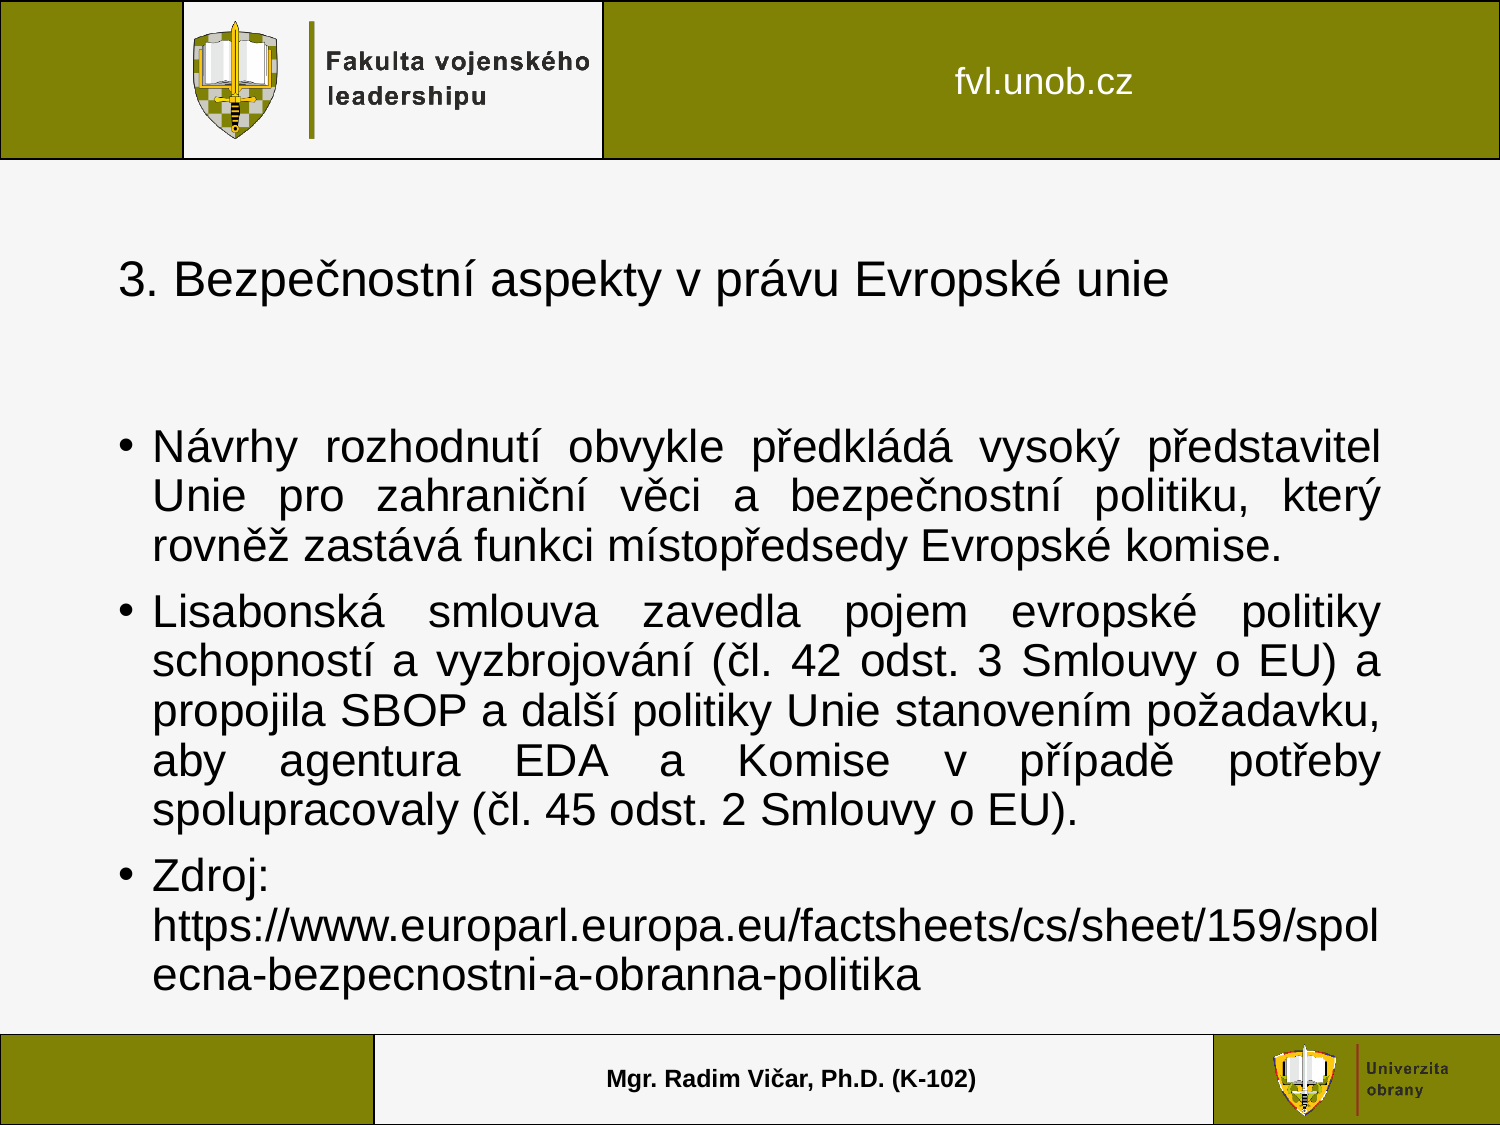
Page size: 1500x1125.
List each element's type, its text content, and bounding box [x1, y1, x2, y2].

title 3. Bezpečnostní aspekty v právu Evropské unie [103, 171, 1397, 389]
picture [1273, 1044, 1448, 1116]
list Návrhy rozhodnutí obvykle předkládá vysoký představitel Unie pro zahraniční věci a bezpečnostní politiku, který rovněž zastává funkci místopředsedy Evropské komise. Lisabonská smlouva zavedla pojem evropské politiky schopností a vyzbrojování (čl. 42 odst. 3 Smlouvy o EU) a propojila SBOP a další politiky Unie stanovením požadavku, aby agentura EDA a Komise v případě potřeby spolupracovaly (čl. 45 odst. 2 Smlouvy o EU). Zdroj: https://www.europarl.europa.eu/factsheets/cs/sheet/159/spolecna-bezpecnostni-a-obranna-politika [103, 415, 1397, 1014]
picture [193, 21, 589, 139]
text_box Mgr. Radim Vičar, Ph.D. (K-102) [376, 1048, 1207, 1110]
